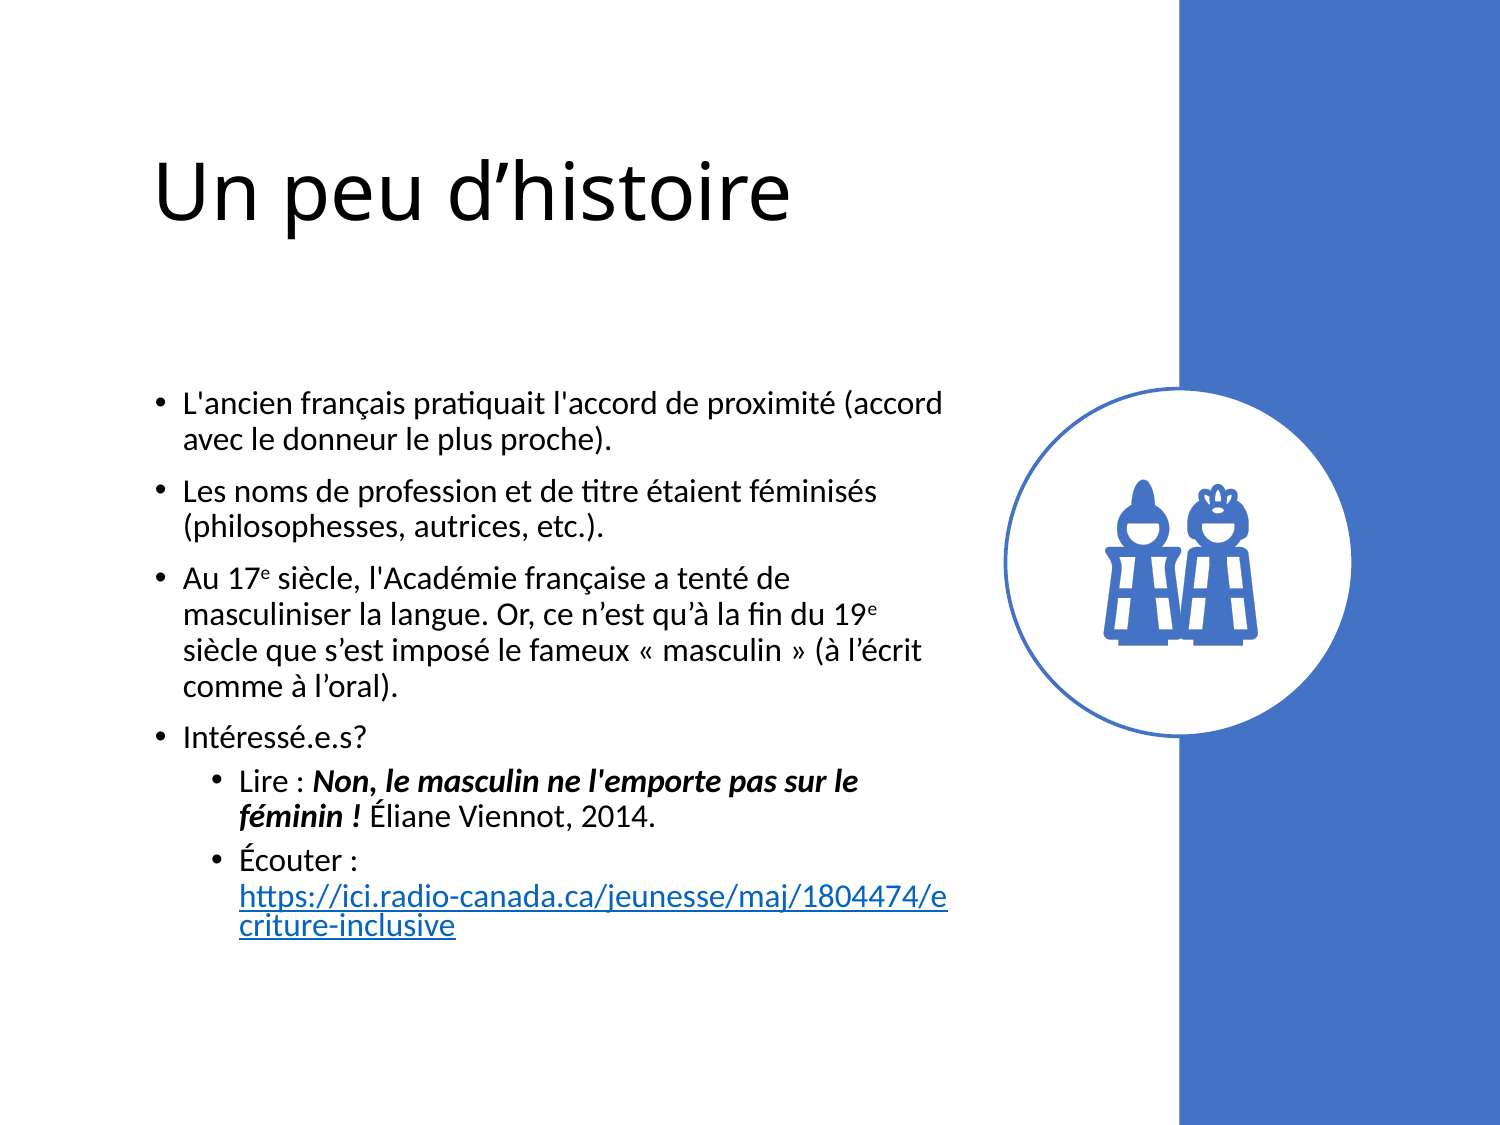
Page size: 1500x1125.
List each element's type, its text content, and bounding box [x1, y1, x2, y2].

picture [1086, 469, 1275, 658]
text_box [1178, 0, 1500, 1125]
list L'ancien français pratiquait l'accord de proximité (accord avec le donneur le plus proche). Les noms de profession et de titre étaient féminisés (philosophesses, autrices, etc.). Au 17e siècle, l'Académie française a tenté de masculiniser la langue. Or, ce n’est qu’à la fin du 19e siècle que s’est imposé le fameux « masculin » (à l’écrit comme à l’oral). Intéressé.e.s? Lire : Non, le masculin ne l'emporte pas sur le féminin ! Éliane Viennot, 2014. Écouter : https://ici.radio-canada.ca/jeunesse/maj/1804474/ecriture-inclusive [139, 365, 966, 987]
title Un peu d’histoire [137, 112, 1058, 276]
text_box [1004, 387, 1355, 738]
